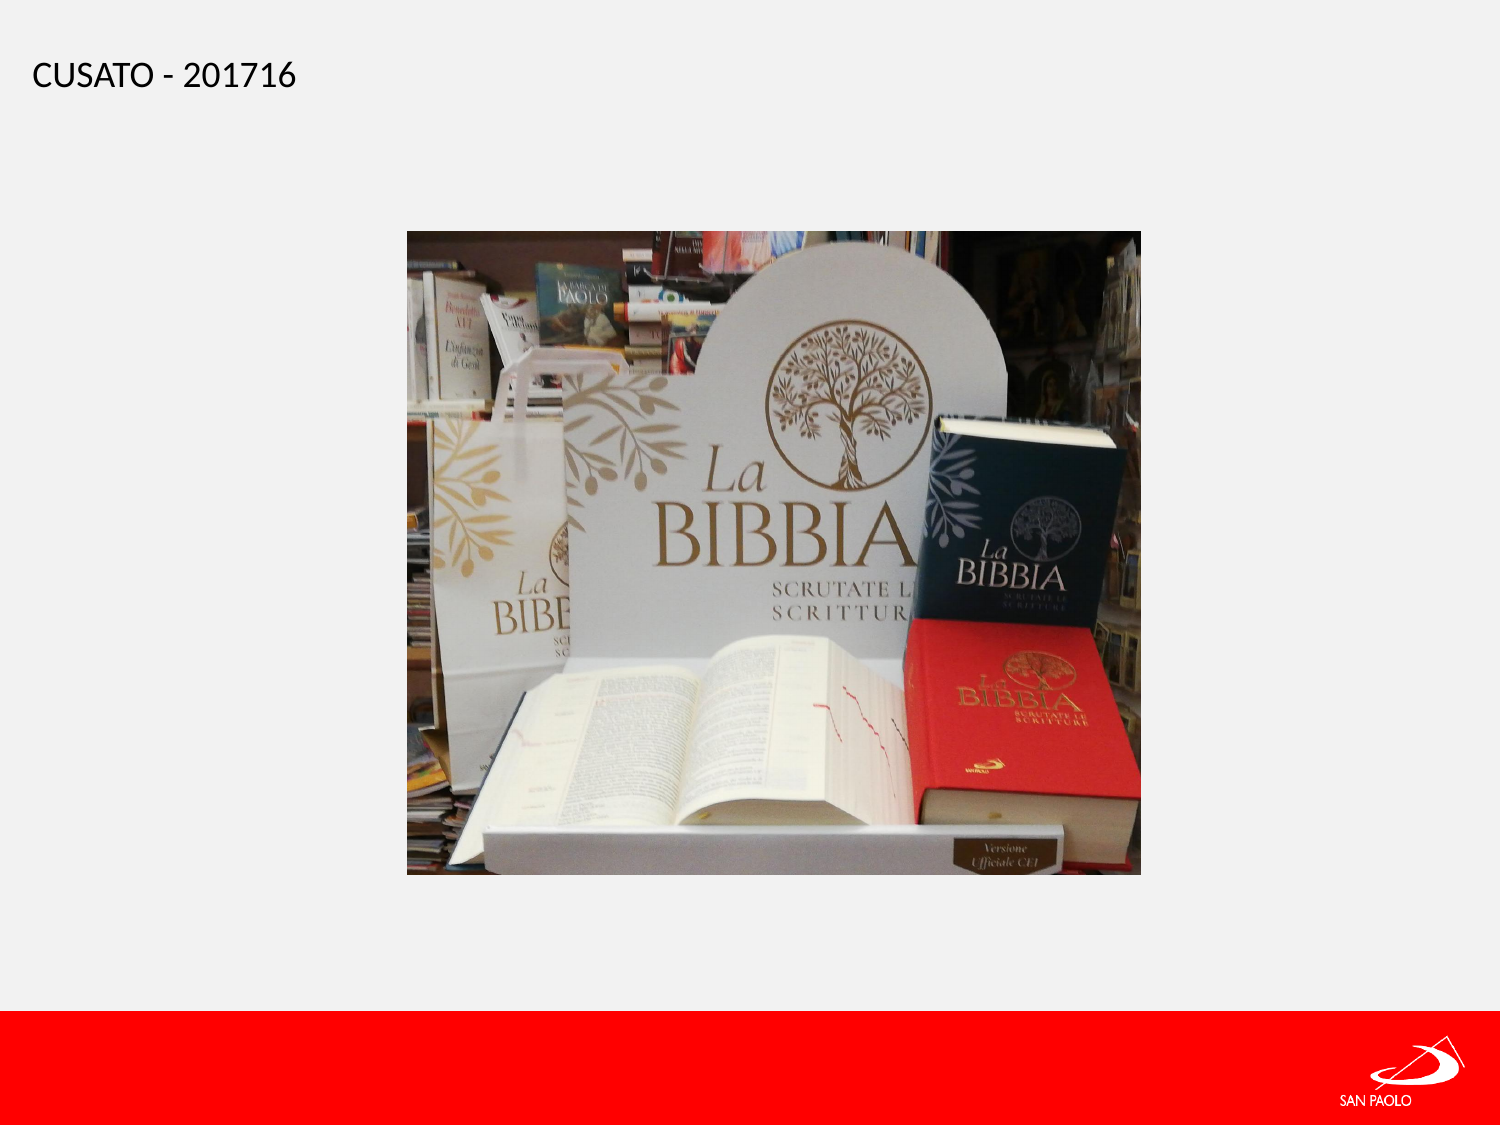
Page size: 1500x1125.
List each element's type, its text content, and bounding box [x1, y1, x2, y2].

picture [407, 231, 1141, 875]
text_box CUSATO - 201716 [17, 42, 432, 103]
